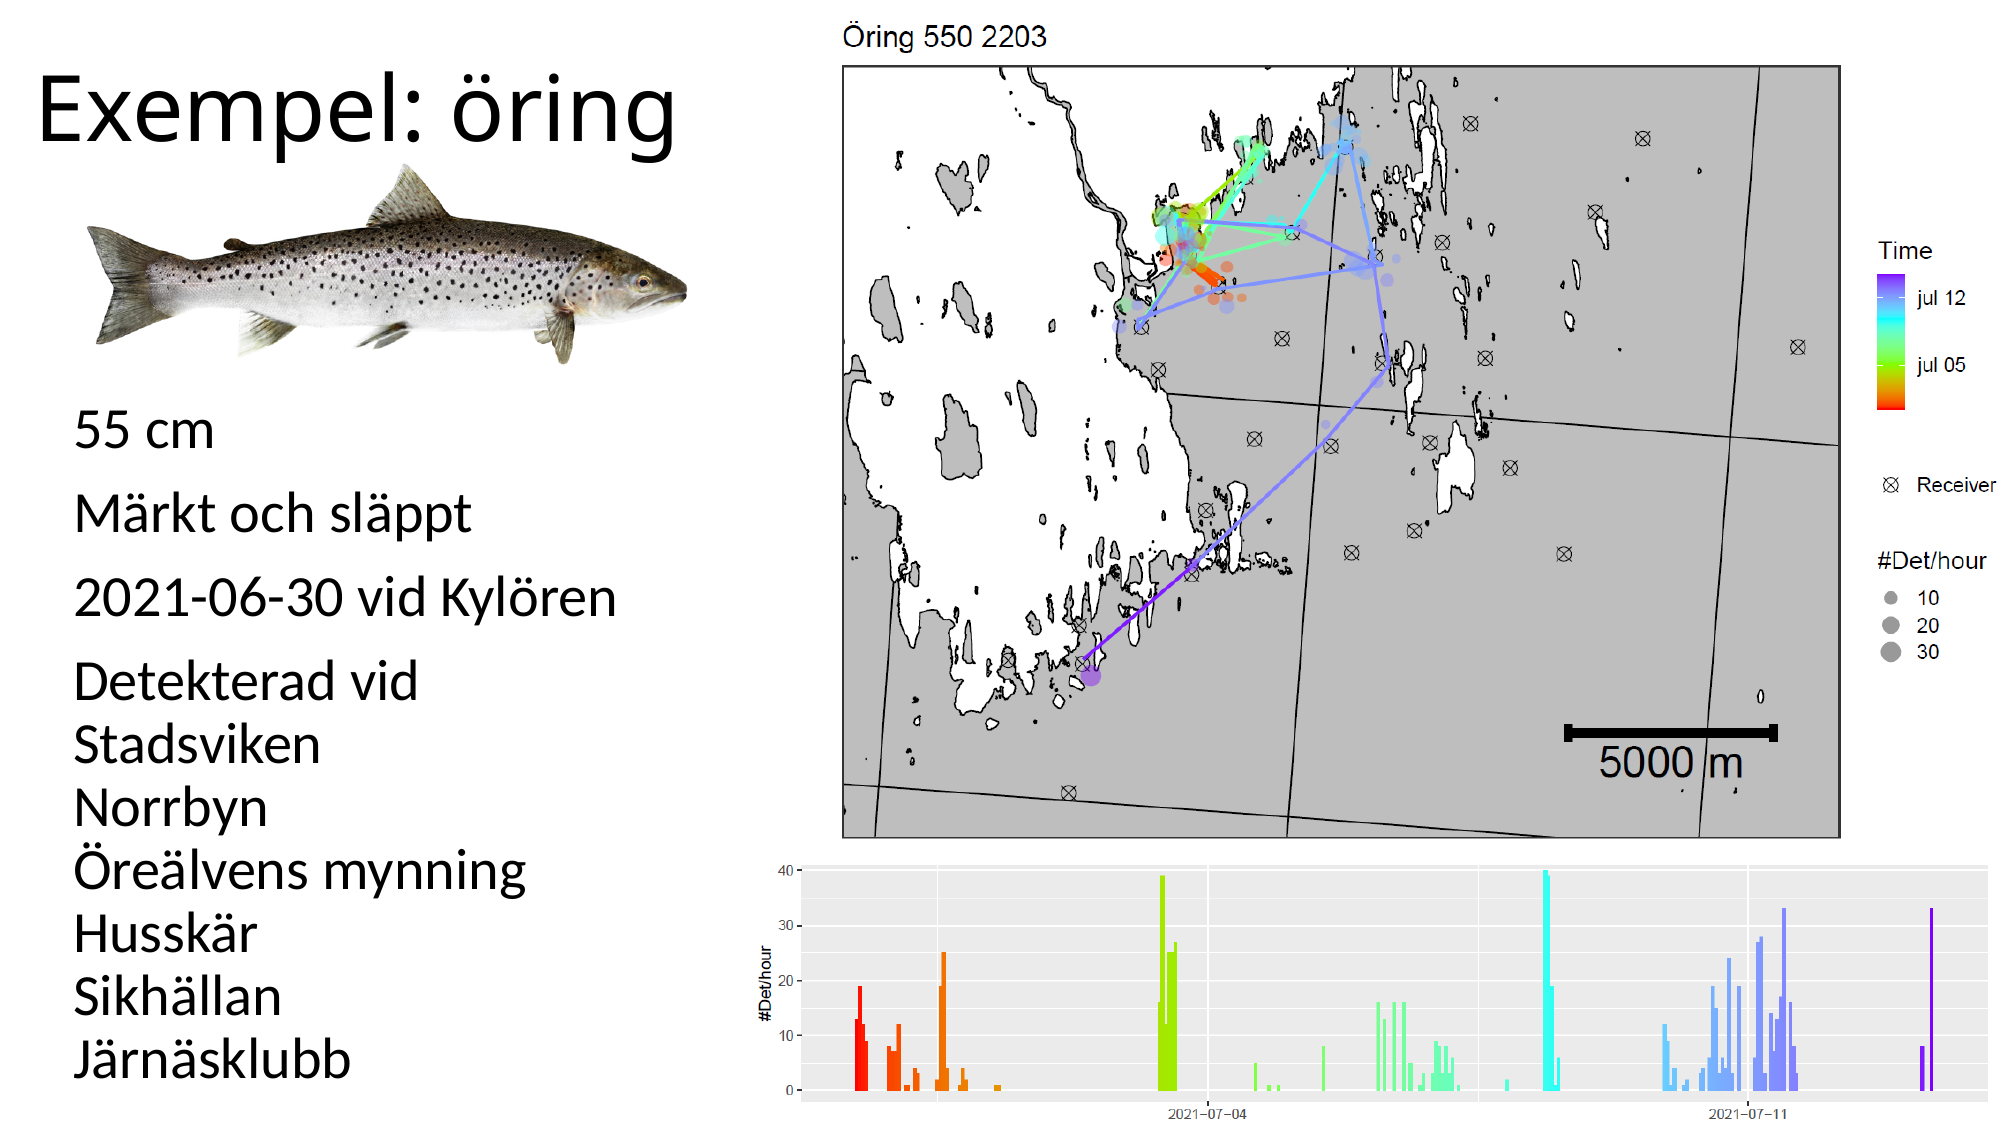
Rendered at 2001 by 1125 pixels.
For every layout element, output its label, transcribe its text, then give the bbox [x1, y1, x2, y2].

picture [65, 146, 709, 392]
picture [754, 15, 2000, 1125]
list 55 cm Märkt och släppt 2021-06-30 vid Kylören Detekterad vid Stadsviken Norrbyn Öreälvens mynning Husskär Sikhällan Järnäsklubb [58, 391, 716, 1125]
title Exempel: öring [19, 3, 755, 221]
